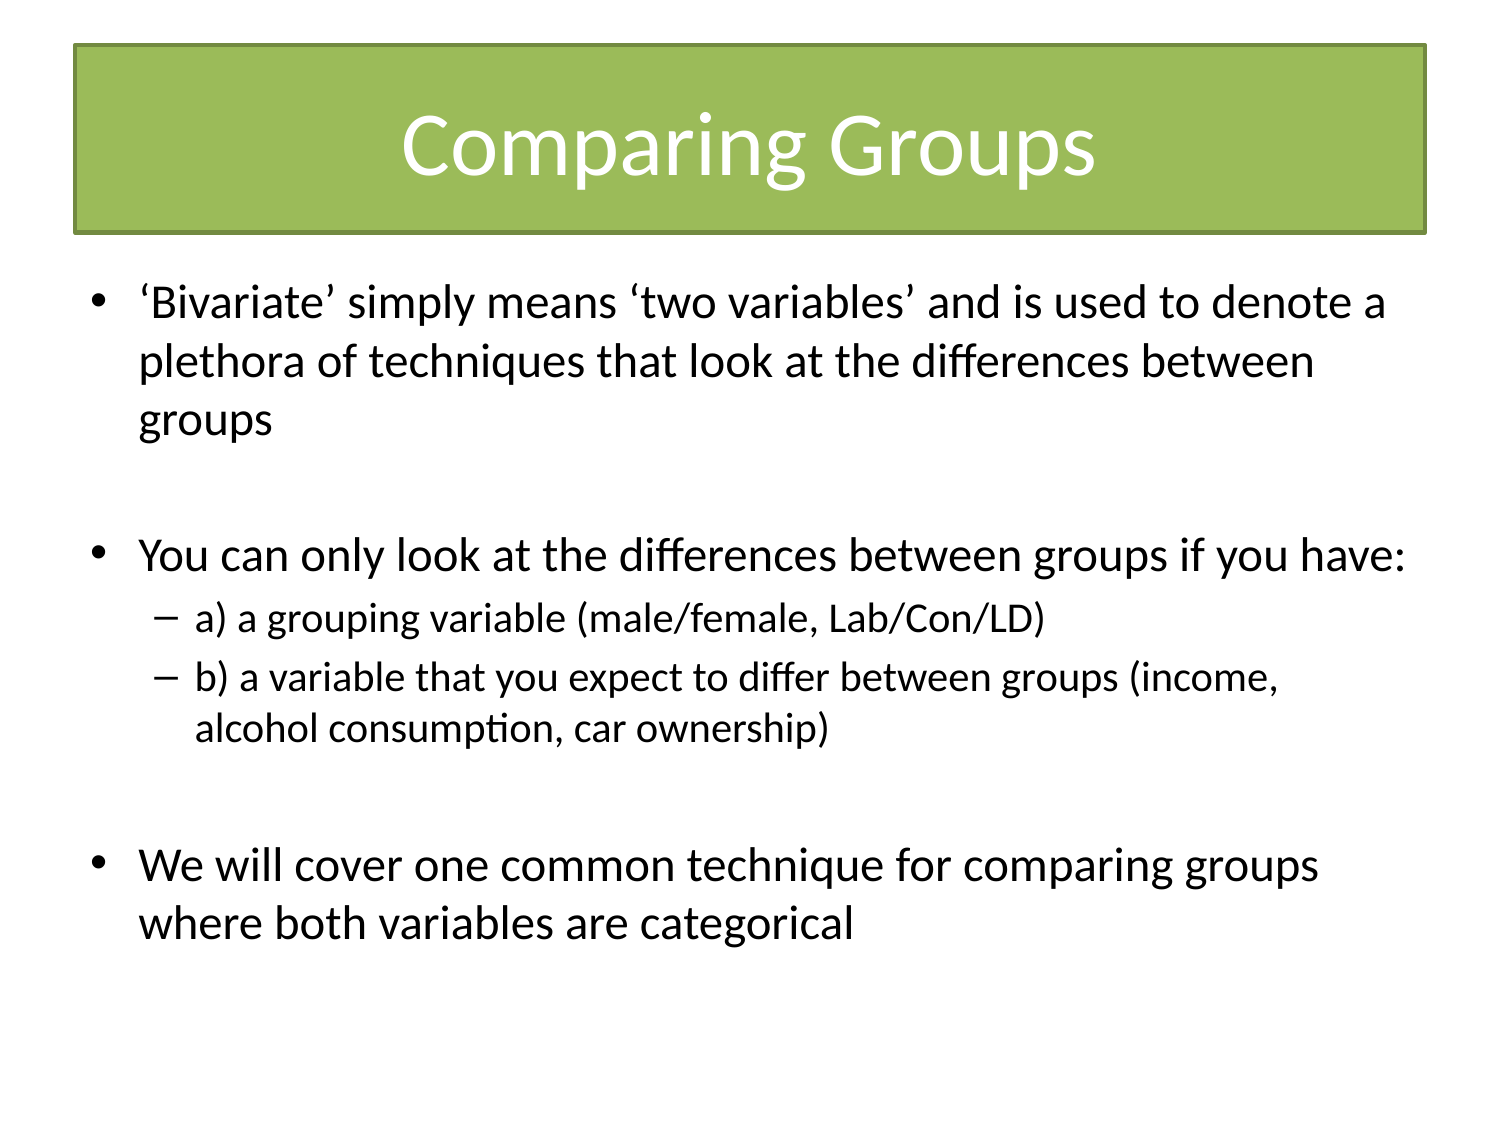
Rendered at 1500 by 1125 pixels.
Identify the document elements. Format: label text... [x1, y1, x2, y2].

list ‘Bivariate’ simply means ‘two variables’ and is used to denote a plethora of techniques that look at the differences between groups You can only look at the differences between groups if you have: a) a grouping variable (male/female, Lab/Con/LD) b) a variable that you expect to differ between groups (income, alcohol consumption, car ownership) We will cover one common technique for comparing groups where both variables are categorical [75, 262, 1425, 1005]
title Comparing Groups [73, 43, 1427, 235]
